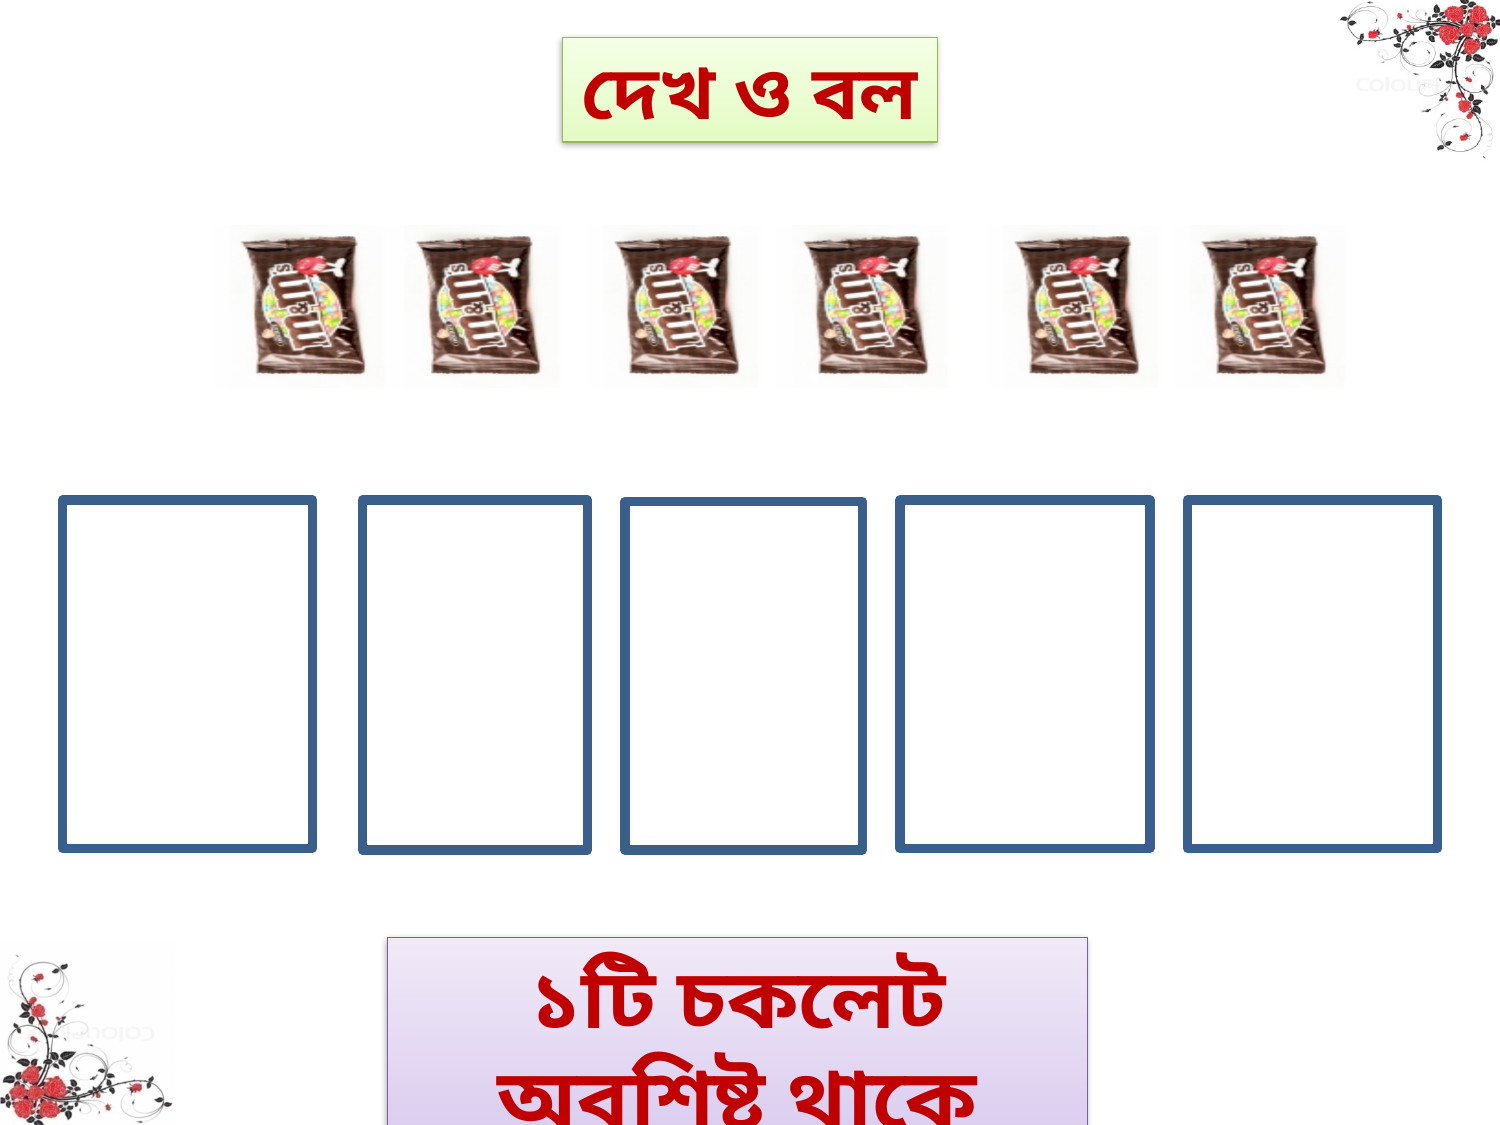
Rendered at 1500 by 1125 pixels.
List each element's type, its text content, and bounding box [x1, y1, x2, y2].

text_box দেখ ও বল [562, 37, 938, 143]
text_box [60, 498, 314, 850]
picture [987, 219, 1161, 393]
picture [389, 219, 563, 393]
text_box ১টি চকলেট অবশিষ্ট থাকে [387, 937, 1088, 1125]
picture [776, 219, 950, 393]
text_box [898, 498, 1152, 850]
picture [1175, 219, 1348, 393]
picture [1337, 0, 1500, 169]
text_box [1185, 498, 1439, 850]
text_box [623, 500, 864, 852]
picture [0, 943, 176, 1125]
text_box [360, 498, 589, 852]
picture [587, 219, 761, 393]
picture [214, 219, 388, 393]
